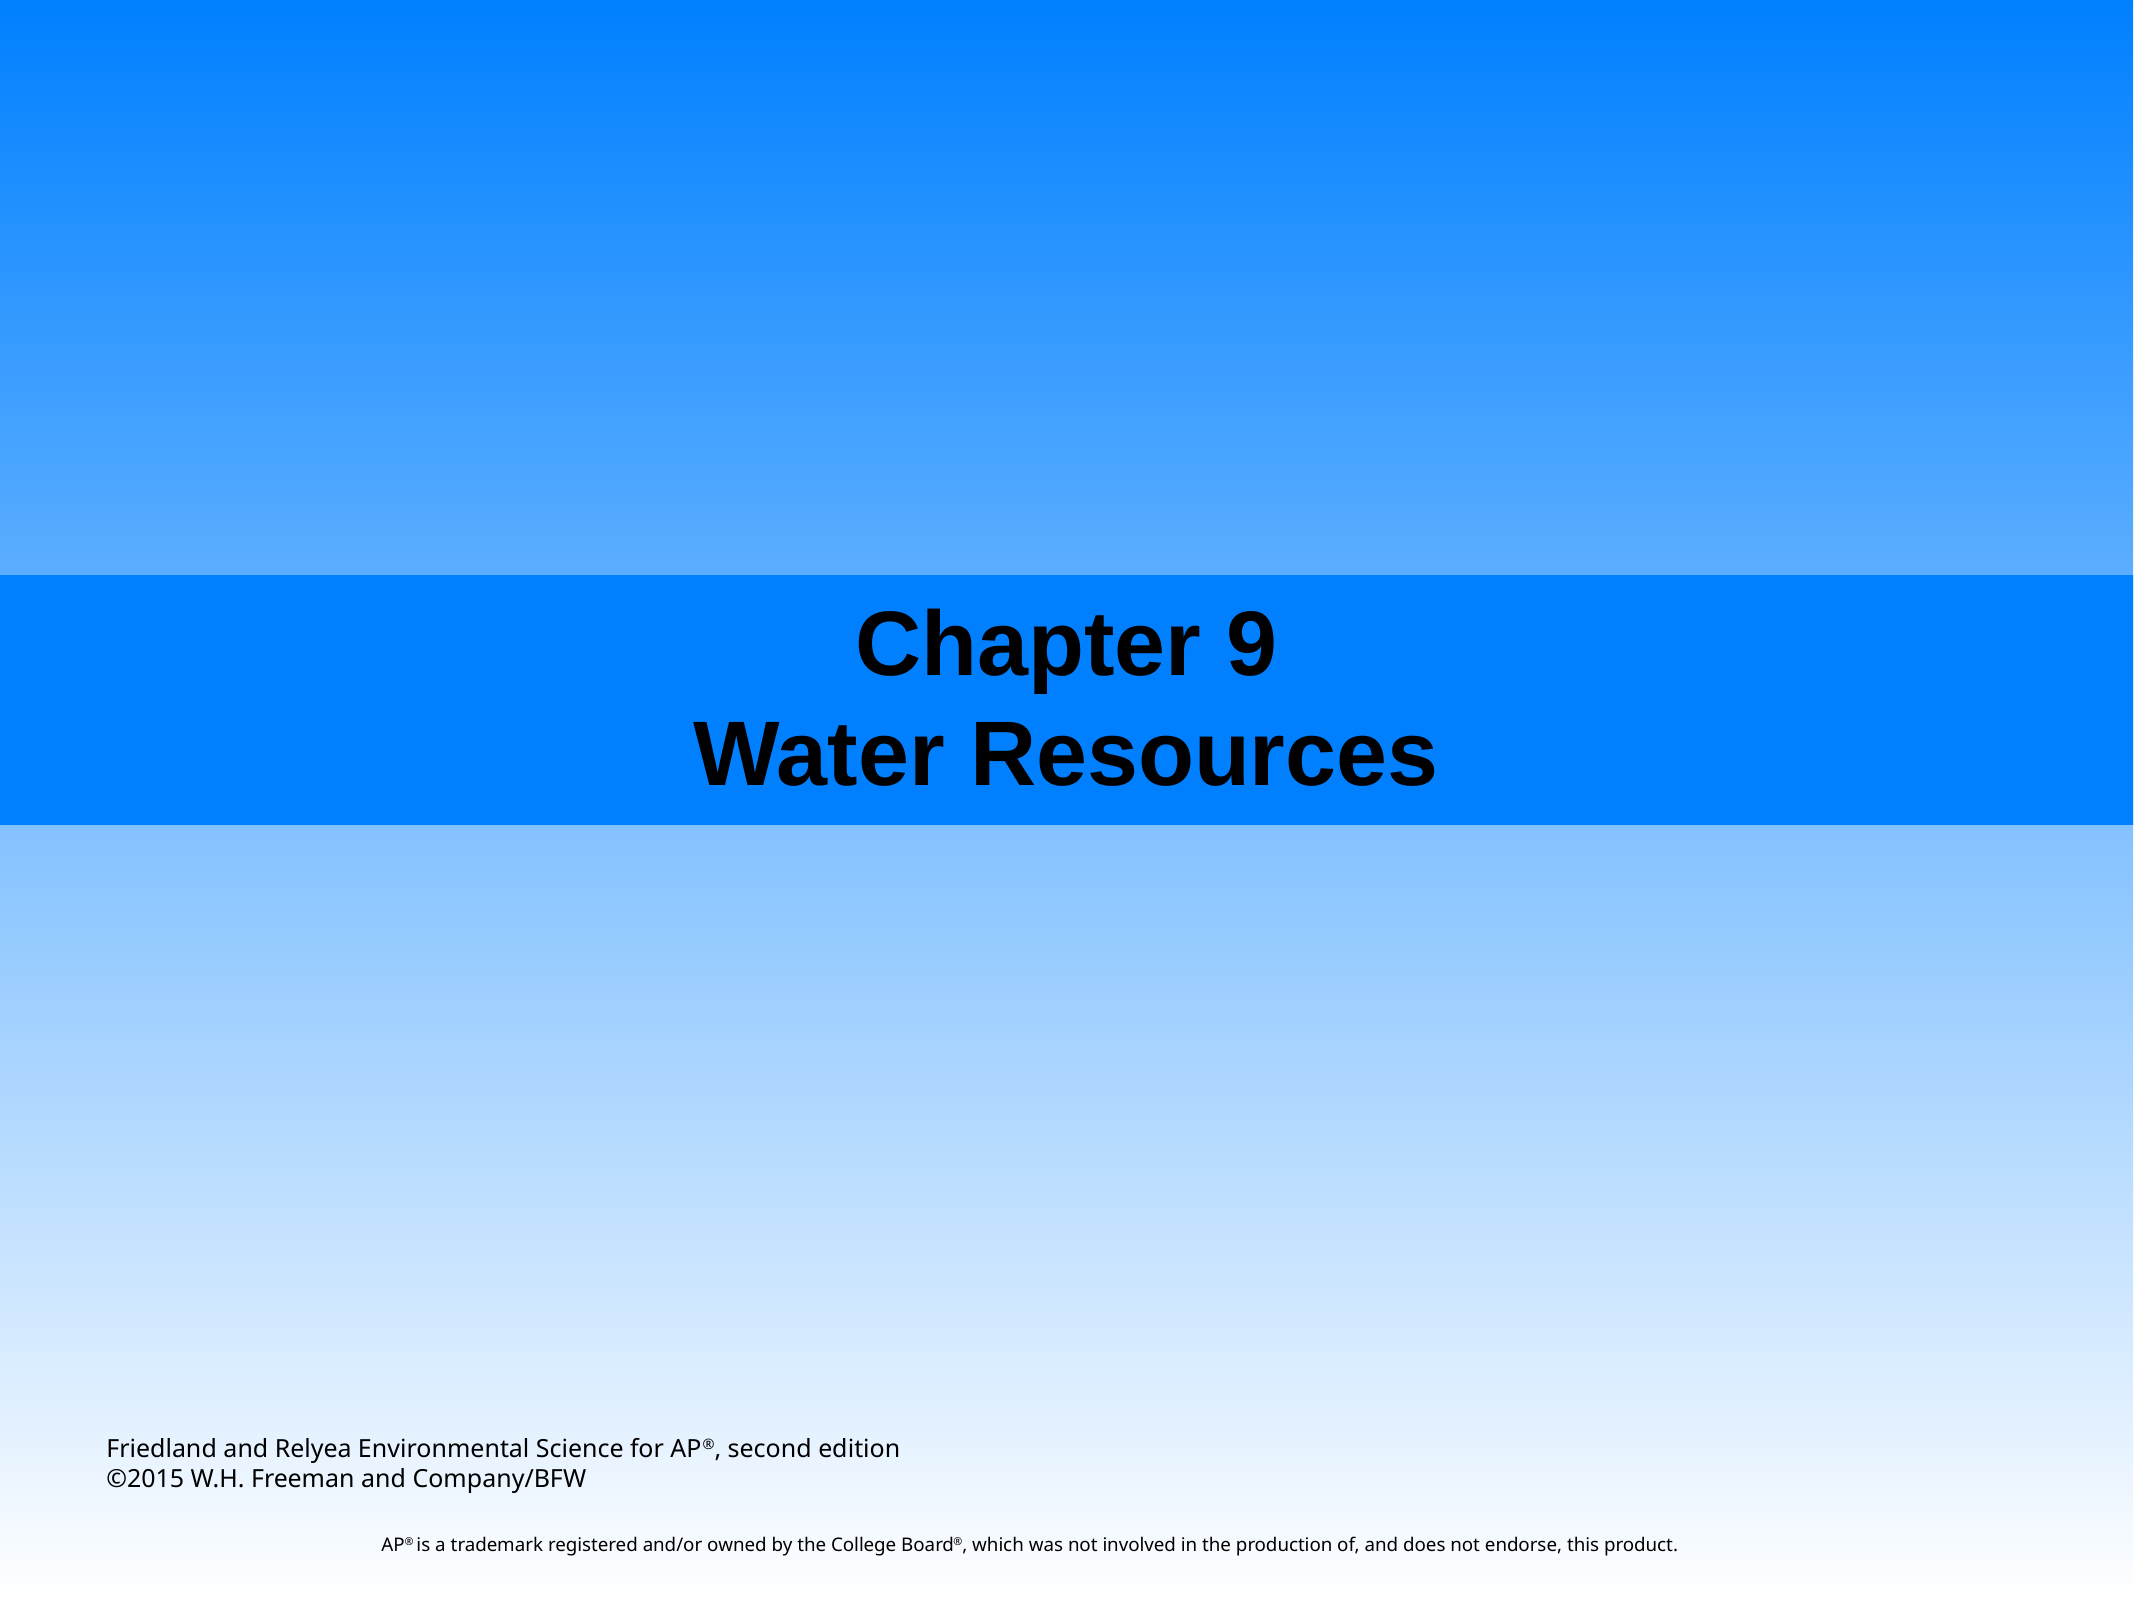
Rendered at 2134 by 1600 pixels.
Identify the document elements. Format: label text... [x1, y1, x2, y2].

text_box Chapter 9 Water Resources [0, 575, 2134, 825]
text_box AP® is a trademark registered and/or owned by the College Board®, which was not involved in the production of, and does not endorse, this product. [366, 1524, 1971, 1563]
text_box Friedland and Relyea Environmental Science for AP®, second edition ©2015 W.H. Freeman and Company/BFW [91, 1424, 992, 1500]
